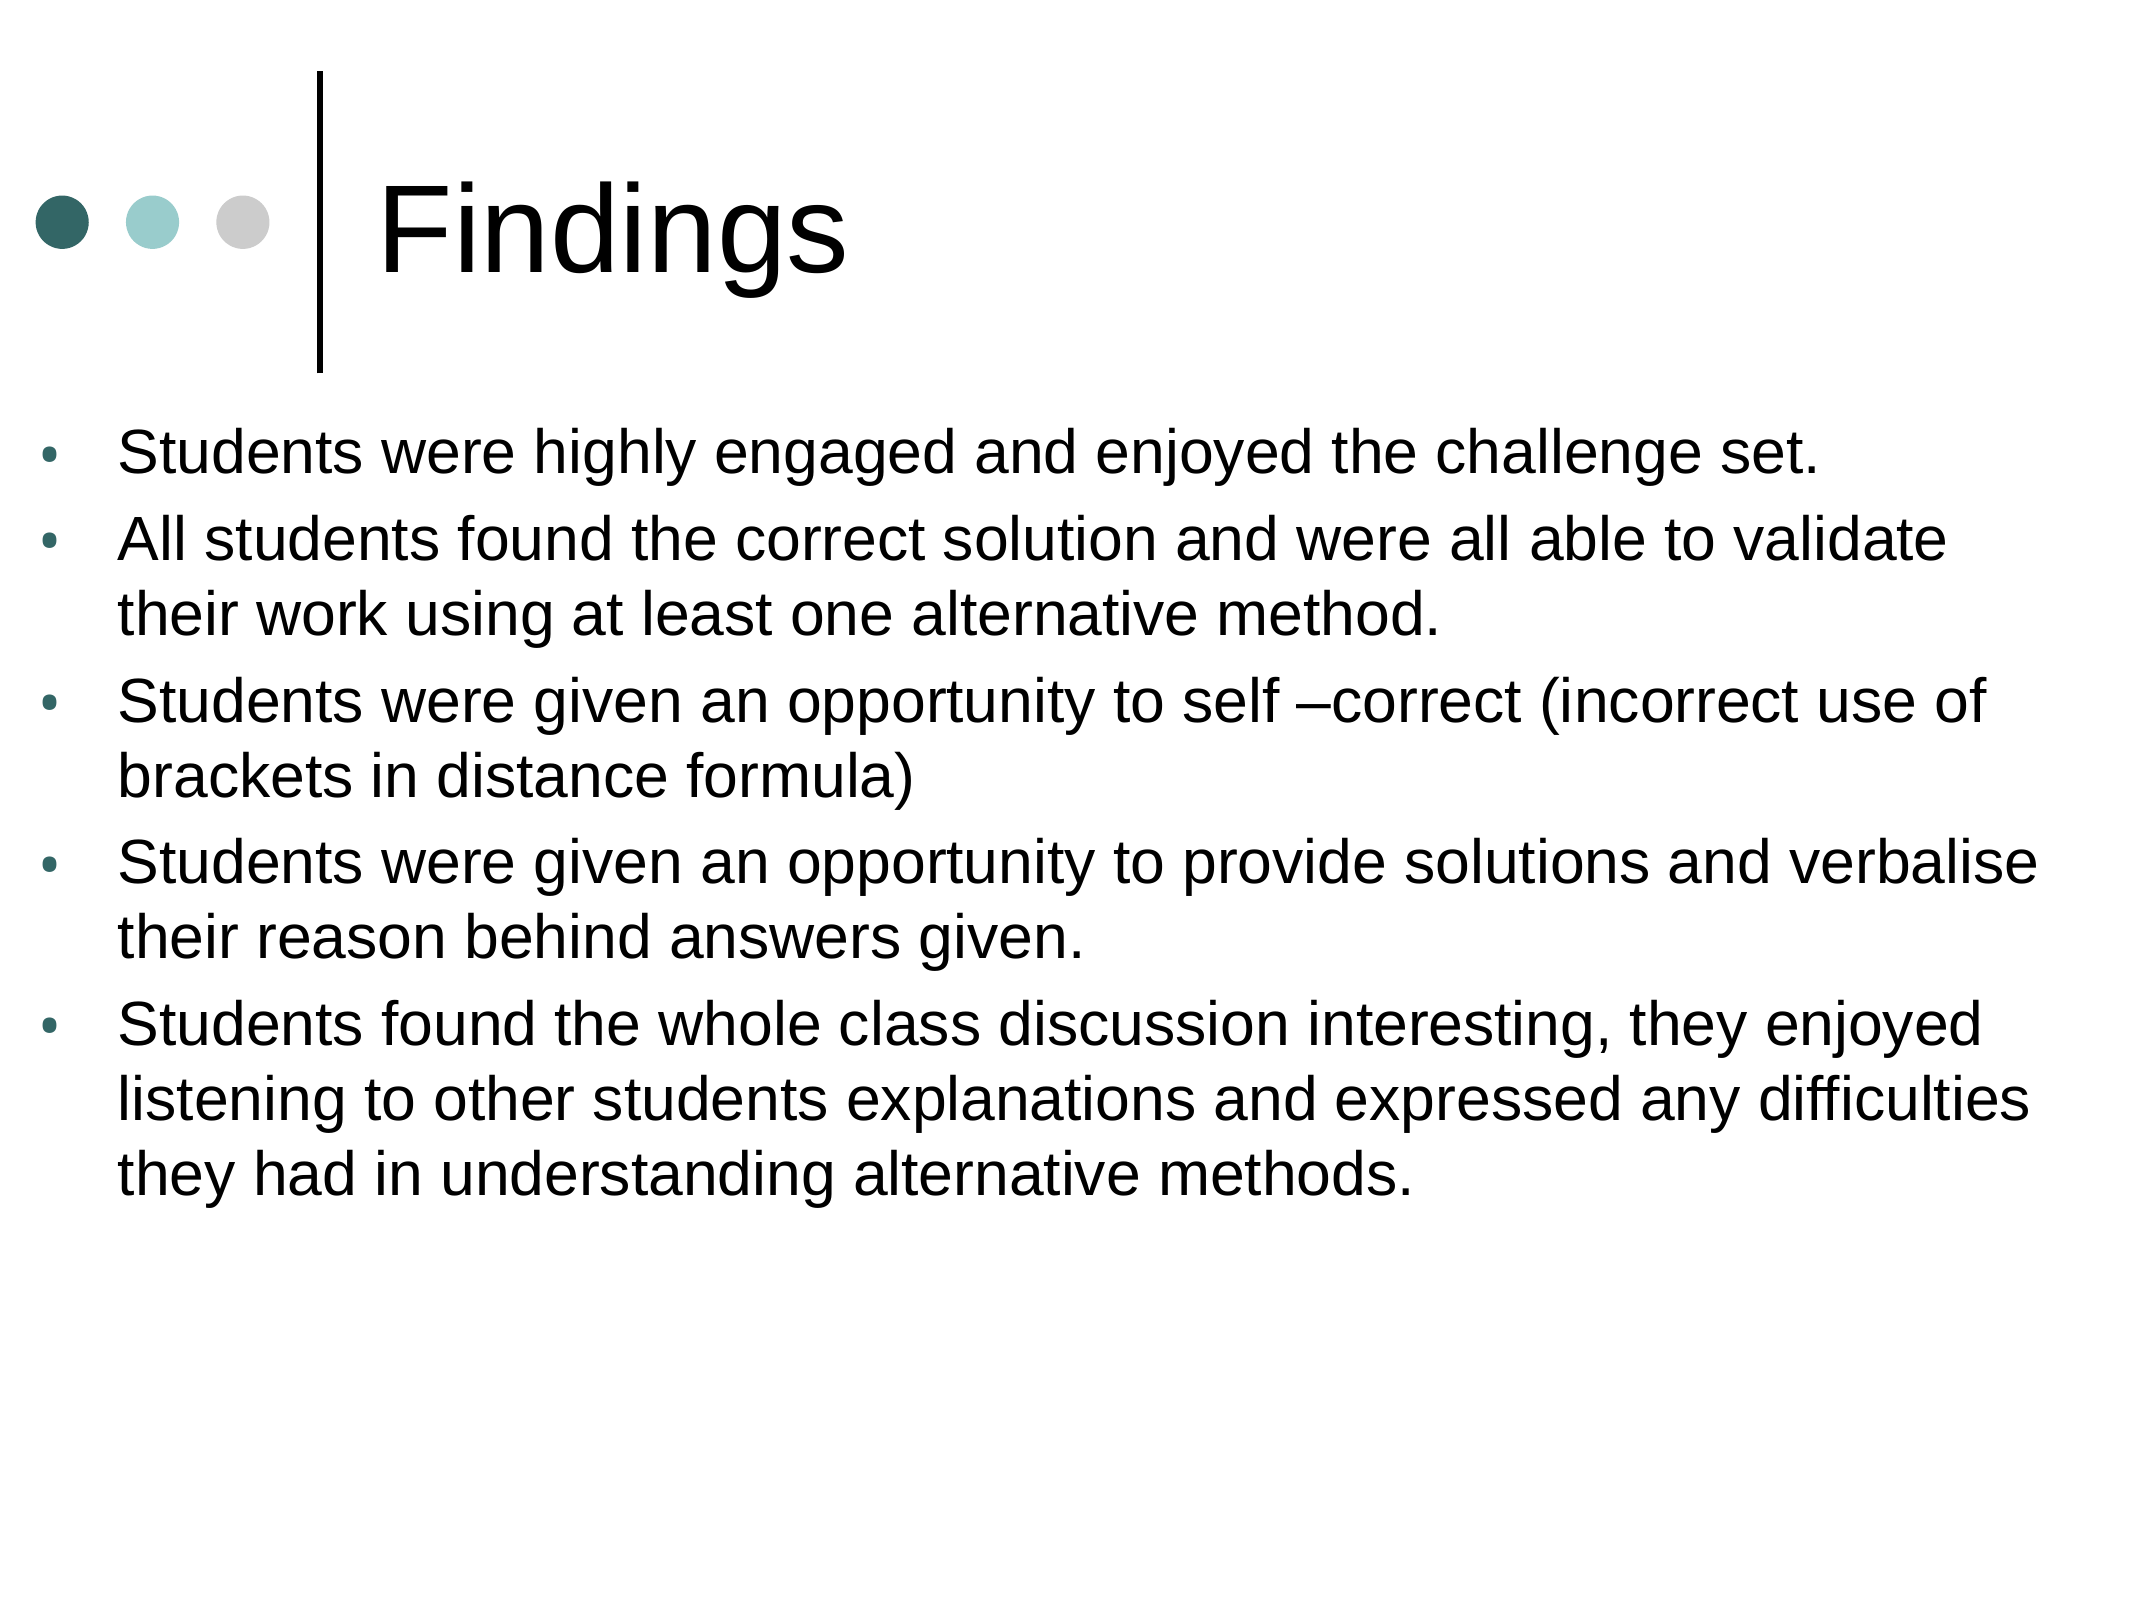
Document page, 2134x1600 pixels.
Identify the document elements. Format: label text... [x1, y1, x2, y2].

list Students were highly engaged and enjoyed the challenge set. All students found the correct solution and were all able to validate their work using at least one alternative method. Students were given an opportunity to self –correct (incorrect use of brackets in distance formula) Students were given an opportunity to provide solutions and verbalise their reason behind answers given. Students found the whole class discussion interesting, they enjoyed listening to other students explanations and expressed any difficulties they had in understanding alternative methods. [16, 400, 2101, 1538]
title Findings [355, 44, 1992, 400]
